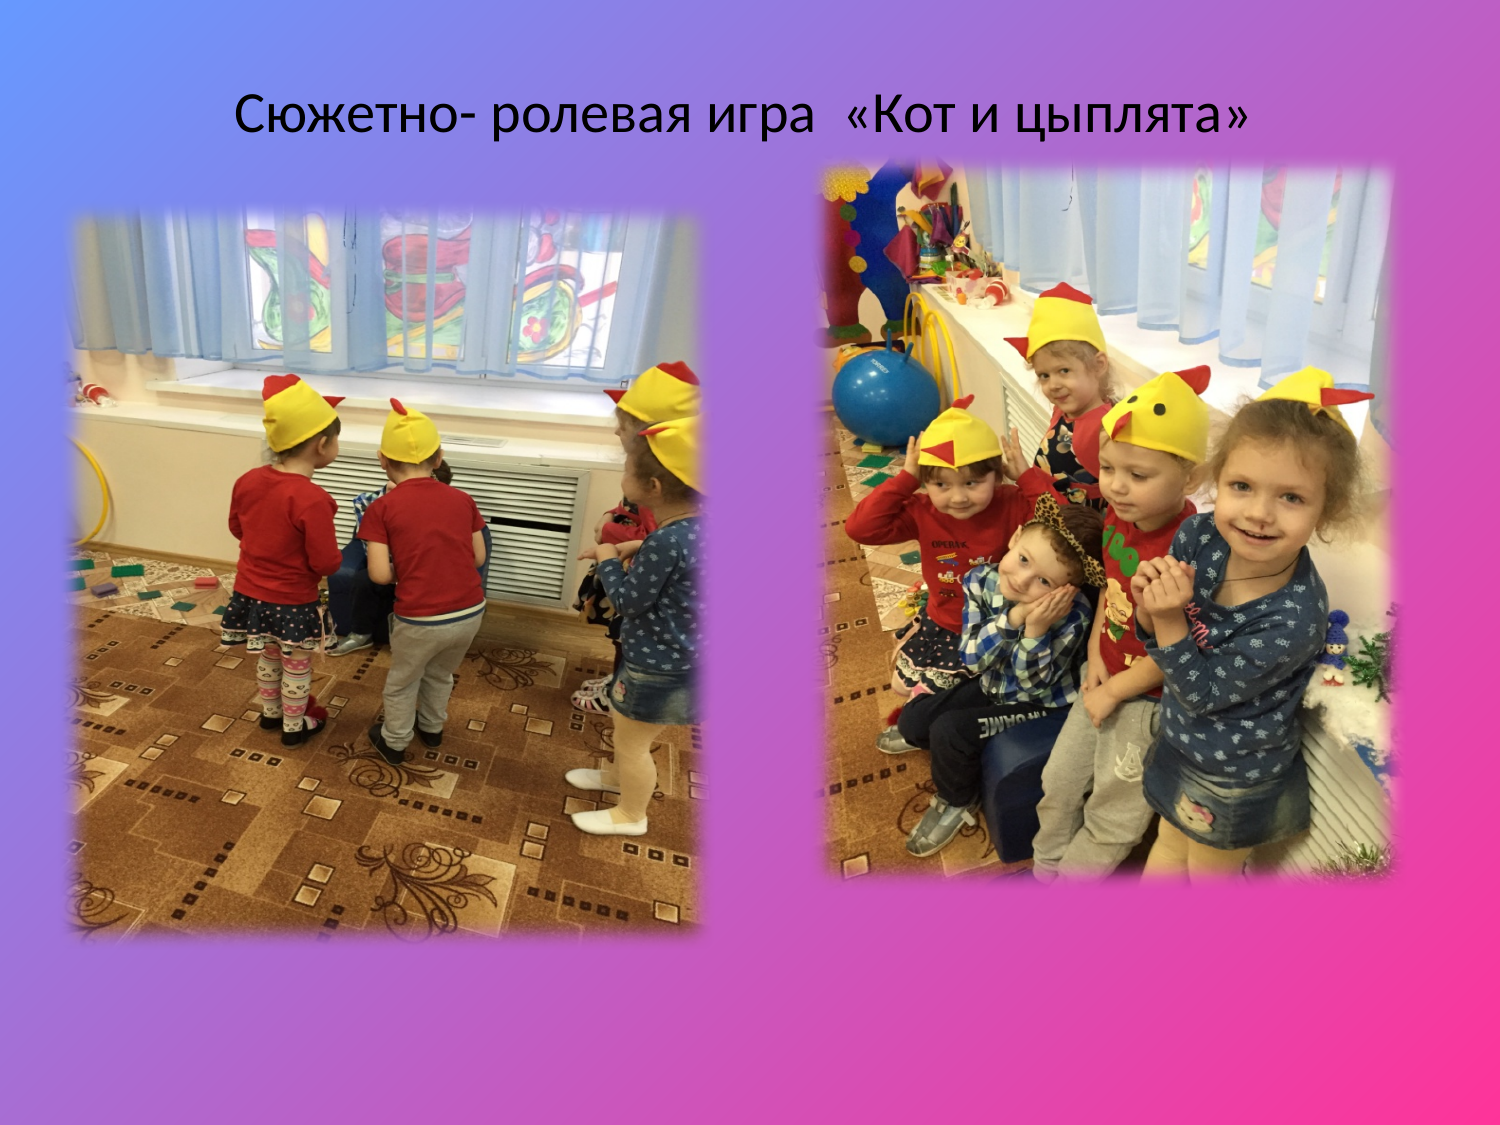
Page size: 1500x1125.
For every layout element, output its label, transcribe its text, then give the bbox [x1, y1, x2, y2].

picture [58, 198, 716, 950]
title Сюжетно- ролевая игра «Кот и цыплята» [75, 45, 1425, 173]
picture [808, 152, 1407, 891]
